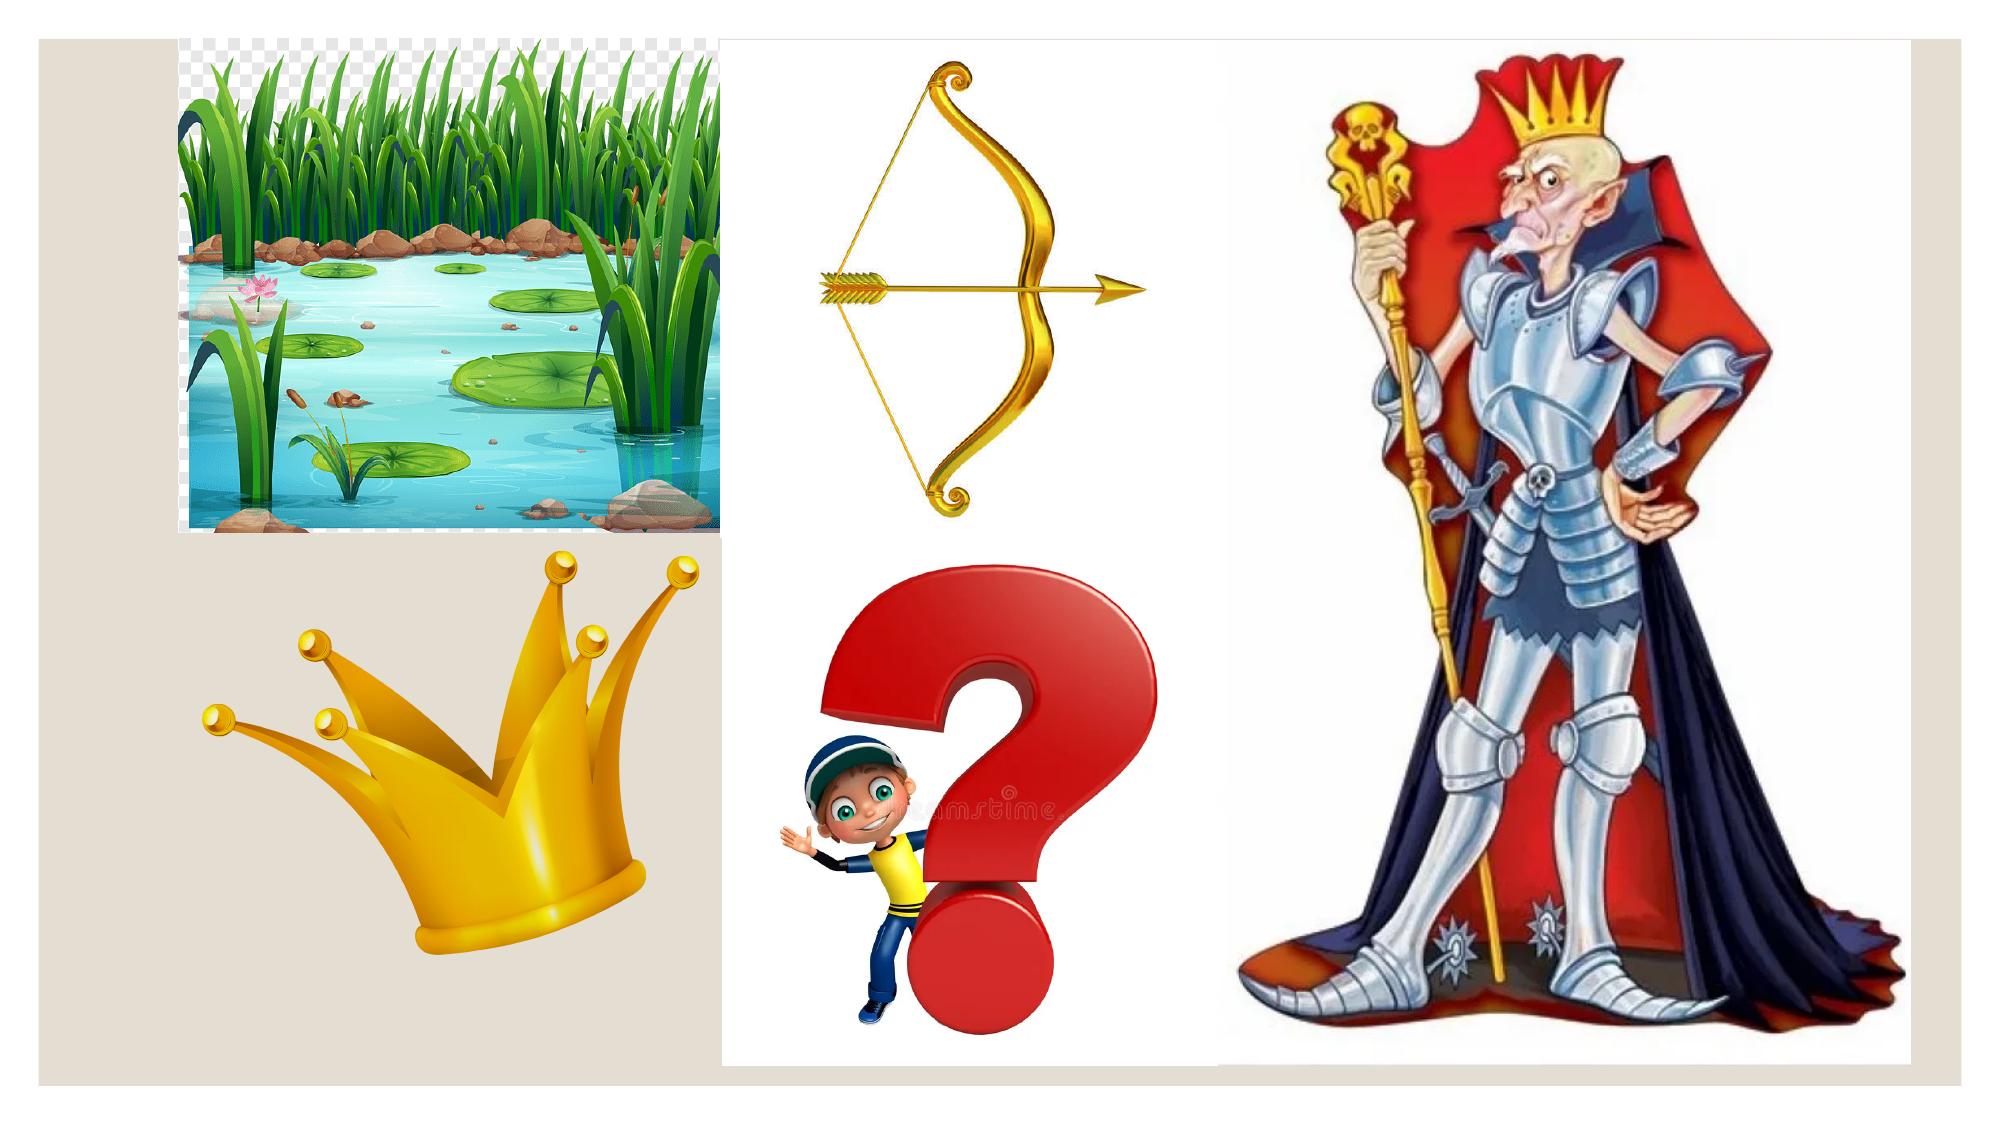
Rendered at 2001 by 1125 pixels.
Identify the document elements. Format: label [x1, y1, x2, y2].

picture [178, 22, 1911, 1066]
